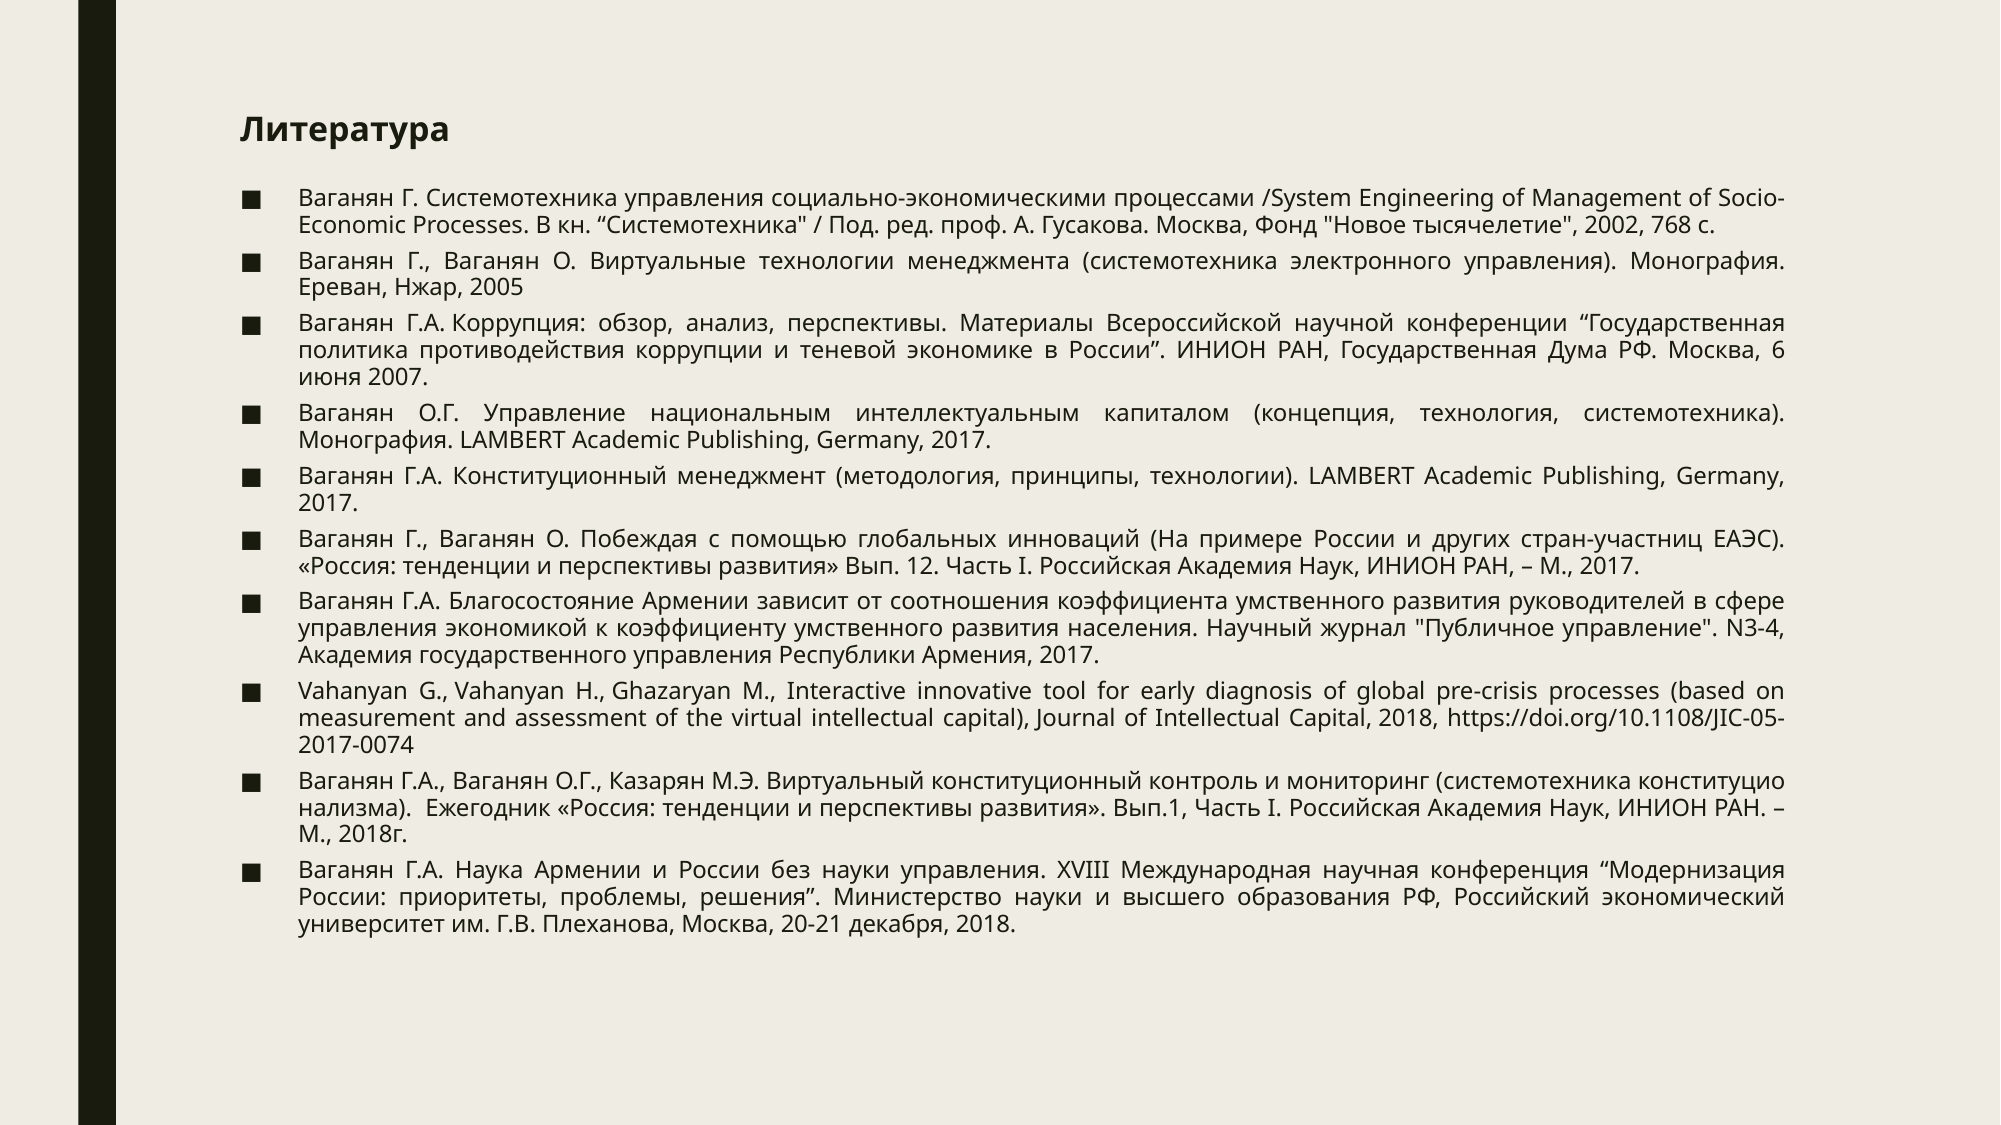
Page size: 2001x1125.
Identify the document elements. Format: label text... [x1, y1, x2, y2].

list Литература Ваганян Г. Системотехника управления социально-экономическими про­цессами /System Engineering of Management of Socio-Economic Processes. В кн. “Системотехника" / Под. ред. проф. А. Гусакова. Москва, Фонд "Новое тысячелетие", 2002, 768 с. Ваганян Г., Ваганян О. Виртуальные технологии менеджмента (сис­темотехника электронного управления). Монография. Ереван, Нжар, 2005 Ваганян Г.А. Коррупция: обзор, анализ, перспективы. Ма­т­е­­риалы Все­рос­сийской научной конференции “Государственная политика про­ти­во­дейст­вия коррупции и теневой экономике в России”. ИНИОН РАН, Государственная Дума РФ. Москва, 6 июня 2007. Ваганян О.Г. Управление национальным интеллектуальным капита­лом­ (концеп­ция, техно­ло­гия, системотехника). Монография. LAMBERT Aca­d­e­mic Publishing, Germany, 2017. Ваганян Г.А. Конституционный менеджмент (методология, прин­ципы, технологии). LAM­BERT Academic Publishing, Germany, 2017. Ва­ганян Г., Ваганян О. Побеждая с помощью глобальных инноваций (На­ примере Рос­сии и других стран-участниц ЕАЭС). «Россия: тенден­ции и перс­­пективы развития» Вып. 12. Часть I. Российская Академия Наук, ИНИОН РАН, – М., 2017. Ваганян Г.А. Благосостояние Армении зависит от соотношения коэф­фициента умст­вен­ного развития руководителей в сфере управления эконо­микой к коэффициенту умствен­ного развития населения. Науч­ный журнал "Пуб­­личное управление". N3-4, Ака­демия государственного управ­ления Рес­публики Армения, 2017. Vahanyan G., Vahanyan H., Ghazaryan M., Interactive innovative tool for ear­ly diag­­nosis of global pre-crisis processes (based on measurement and asses­s­ment of the virtual intellectual capital), Journal of Intellectual Capi­tal, 2018, https://doi.org/10.1108/JIC-05-2017-0074 Ваганян Г.А., Ваганян О.Г., Казарян М.Э. Виртуальный консти­ту­цион­­­­ный контроль и мо­­­ни­торинг (системотехника конституцио­нализма). Еже­­­­­годник «Россия: тенденции и перс­пективы развития». Вып.1, Часть I. Рос­сийс­кая Академия Наук, ИНИОН РАН. – М., 2018г. Ваганян Г.А. Наука Армении и России без науки управления. XVIII Меж­дународная научная конференция “Модернизация России: приоритеты, проб­лемы, решения”. Министерство науки и высшего образования РФ, Рос­сийс­кий экономический университет им. Г.В. Плеханова, Москва, 20-21 де­кабря, 2018. [225, 103, 1800, 963]
